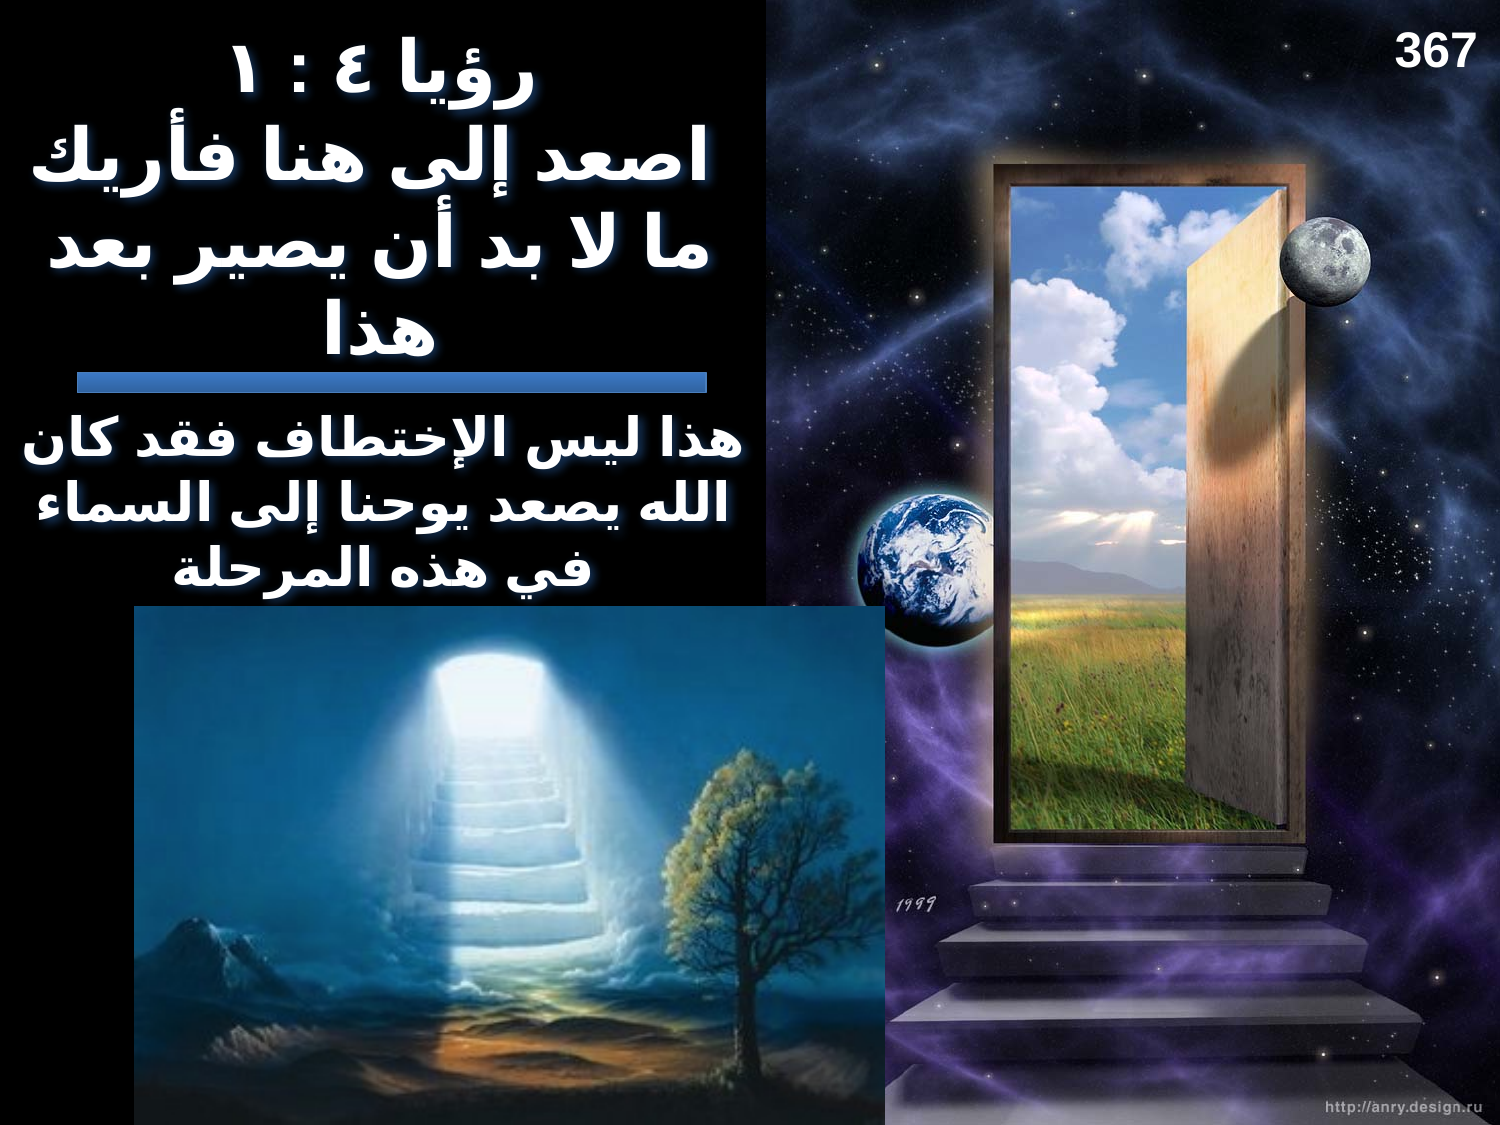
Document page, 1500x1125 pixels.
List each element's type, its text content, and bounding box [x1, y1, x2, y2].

picture [134, 0, 1500, 1125]
text_box هذا ليس الإختطاف فقد كان الله يصعد يوحنا إلى السماء في هذه المرحلة [0, 393, 761, 607]
title رؤيا ٤ : ١ اصعد إلى هنا فأريك ما لا بد أن يصير بعد هذا [0, 11, 761, 378]
text_box [77, 372, 707, 393]
